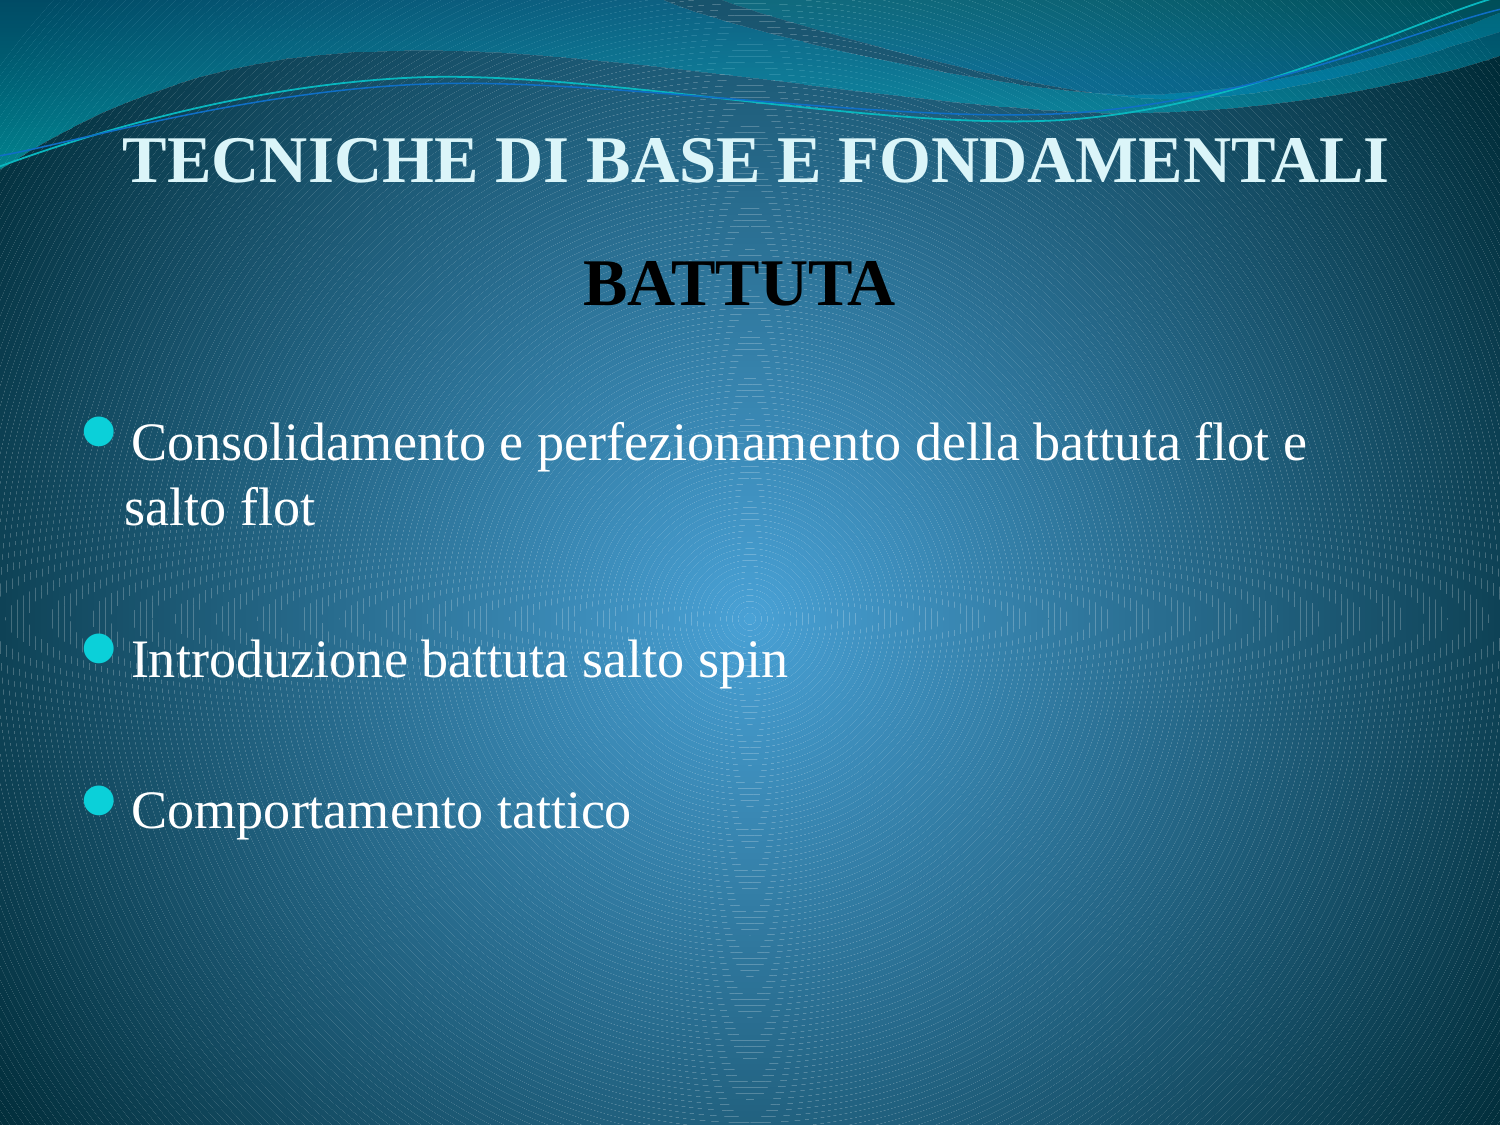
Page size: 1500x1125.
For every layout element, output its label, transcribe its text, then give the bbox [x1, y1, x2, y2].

list BATTUTA Consolidamento e perfezionamento della battuta flot e salto flot Introduzione battuta salto spin Comportamento tattico [64, 231, 1415, 952]
title TECNICHE DI BASE E FONDAMENTALI [88, 42, 1425, 197]
